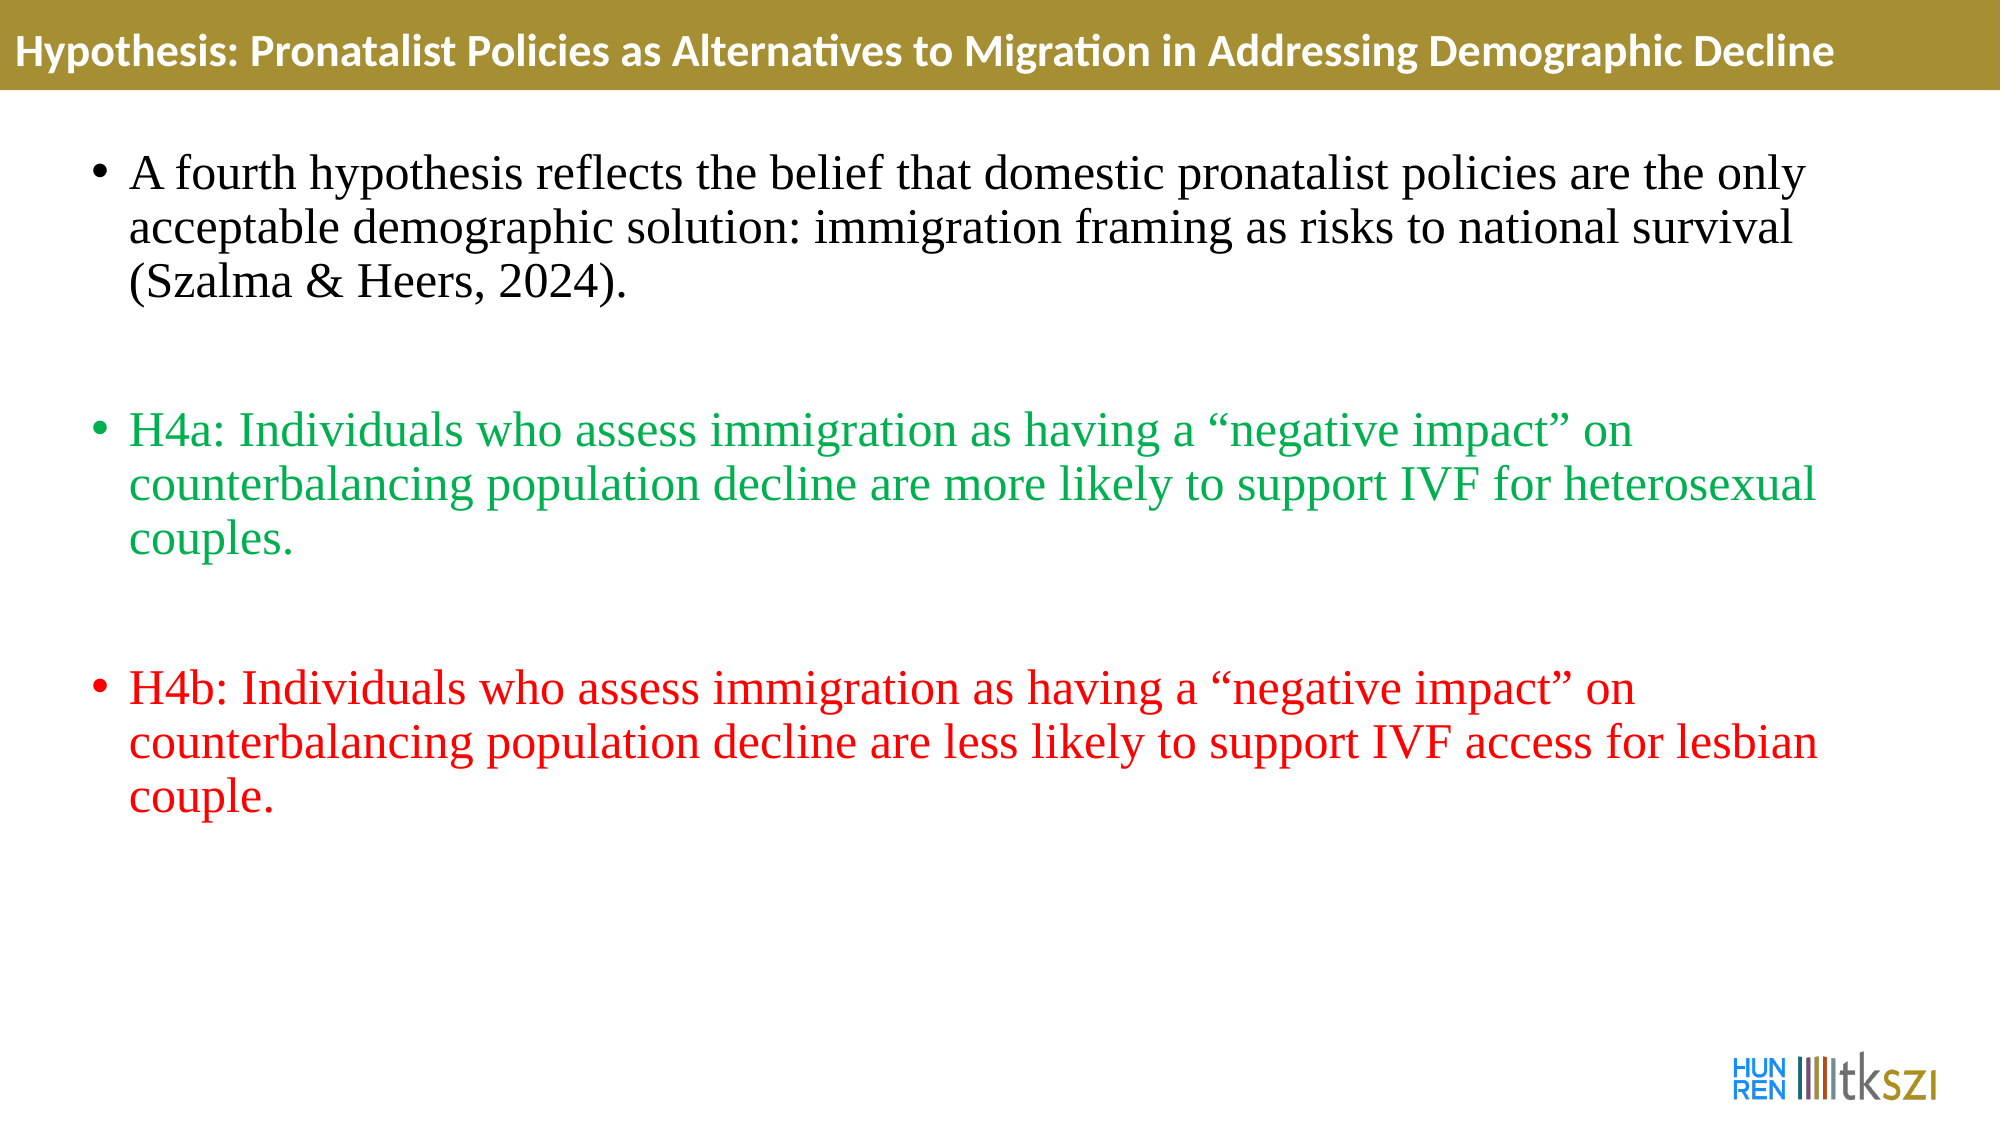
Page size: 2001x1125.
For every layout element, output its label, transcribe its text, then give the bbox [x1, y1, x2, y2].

text_box Hypothesis: Pronatalist Policies as Alternatives to Migration in Addressing Demographic Decline [0, 0, 2000, 91]
picture [1714, 1035, 2000, 1125]
list A fourth hypothesis reflects the belief that domestic pronatalist policies are the only acceptable demographic solution: immigration framing as risks to national survival (Szalma & Heers, 2024). H4a: Individuals who assess immigration as having a “negative impact” on counterbalancing population decline are more likely to support IVF for heterosexual couples. H4b: Individuals who assess immigration as having a “negative impact” on counterbalancing population decline are less likely to support IVF access for lesbian couple. [76, 138, 1965, 980]
